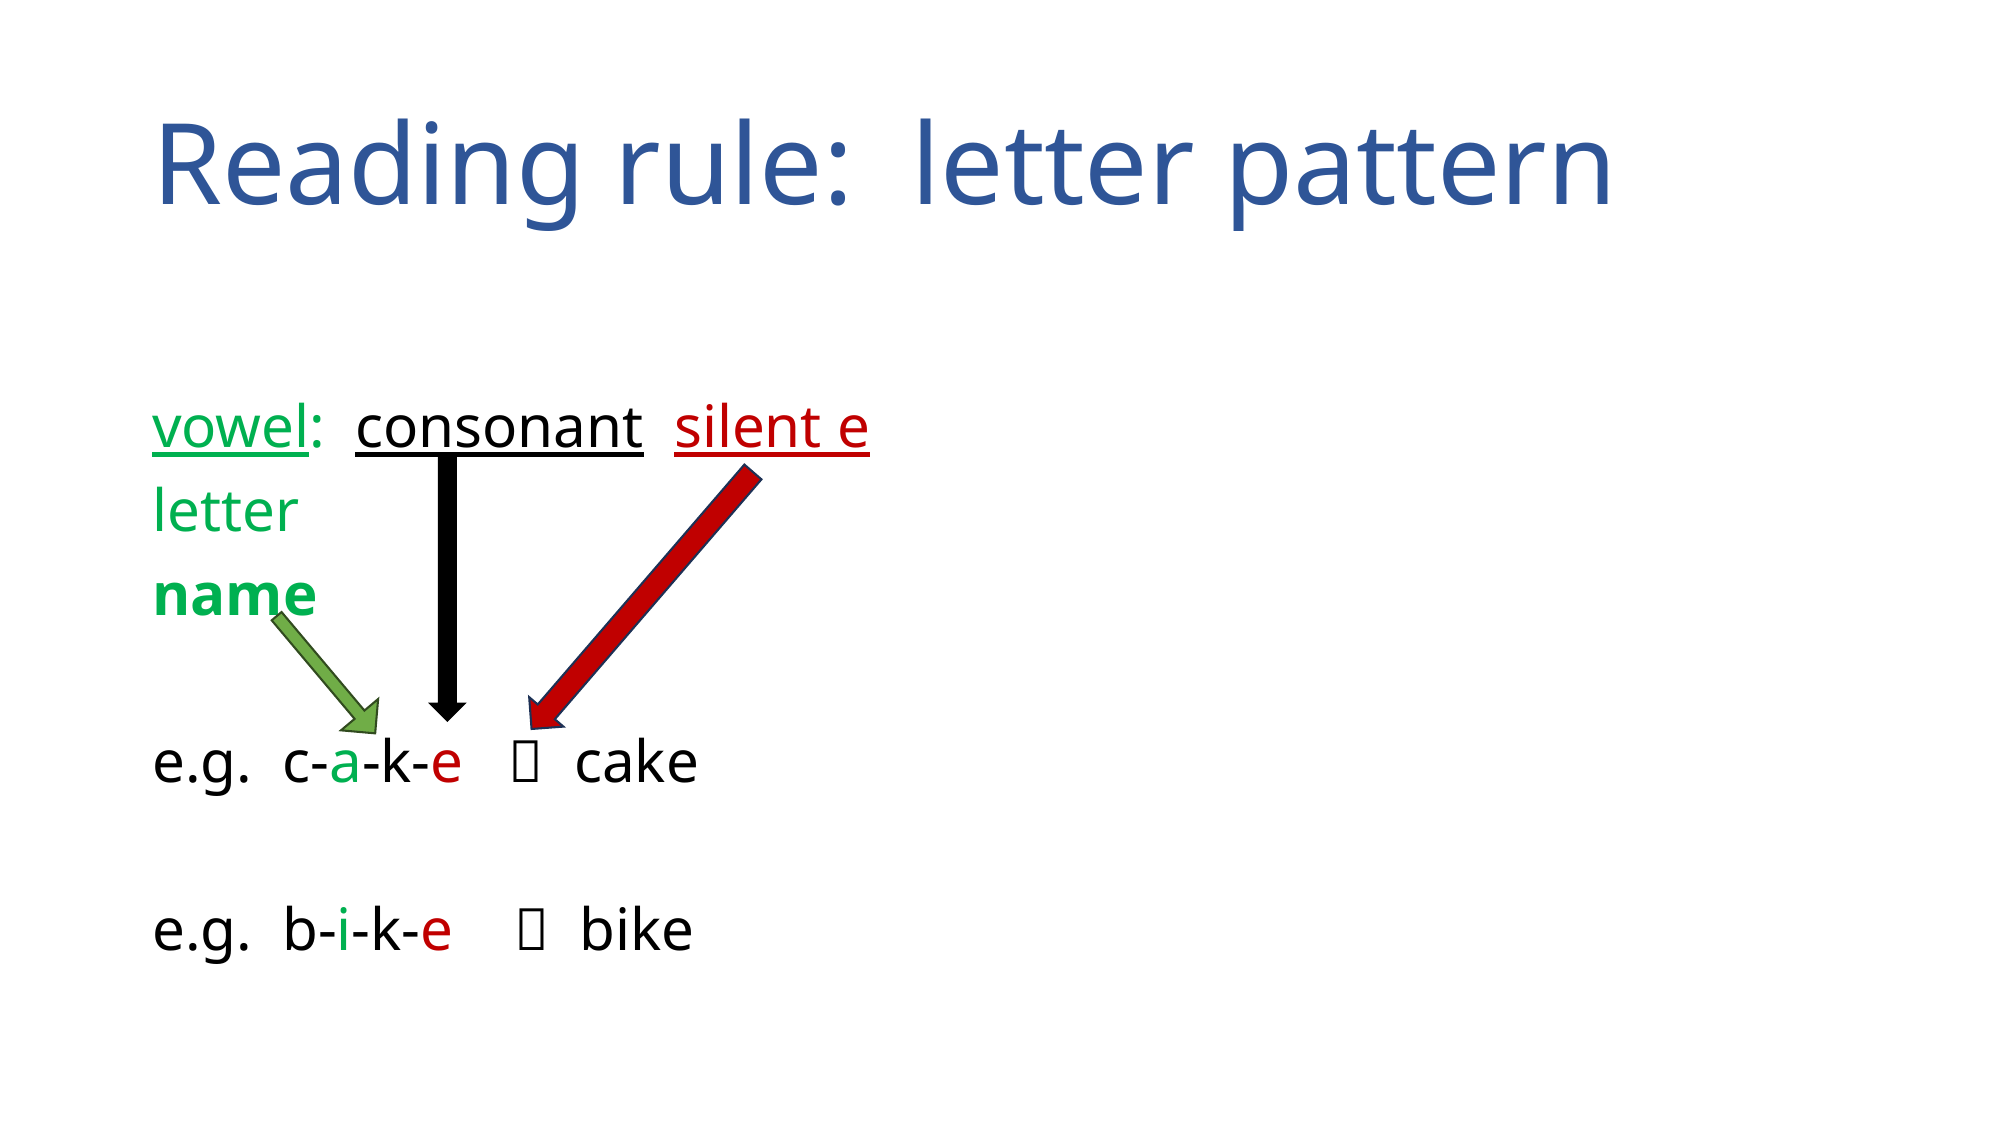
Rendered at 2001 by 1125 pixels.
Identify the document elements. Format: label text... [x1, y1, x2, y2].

text_box [527, 463, 763, 731]
list vowel: consonant silent e letter name e.g. c-a-k-e  cake e.g. b-i-k-e  bike [137, 299, 1863, 1014]
text_box [428, 456, 467, 723]
text_box [270, 610, 380, 735]
title Reading rule: letter pattern [137, 59, 1863, 278]
